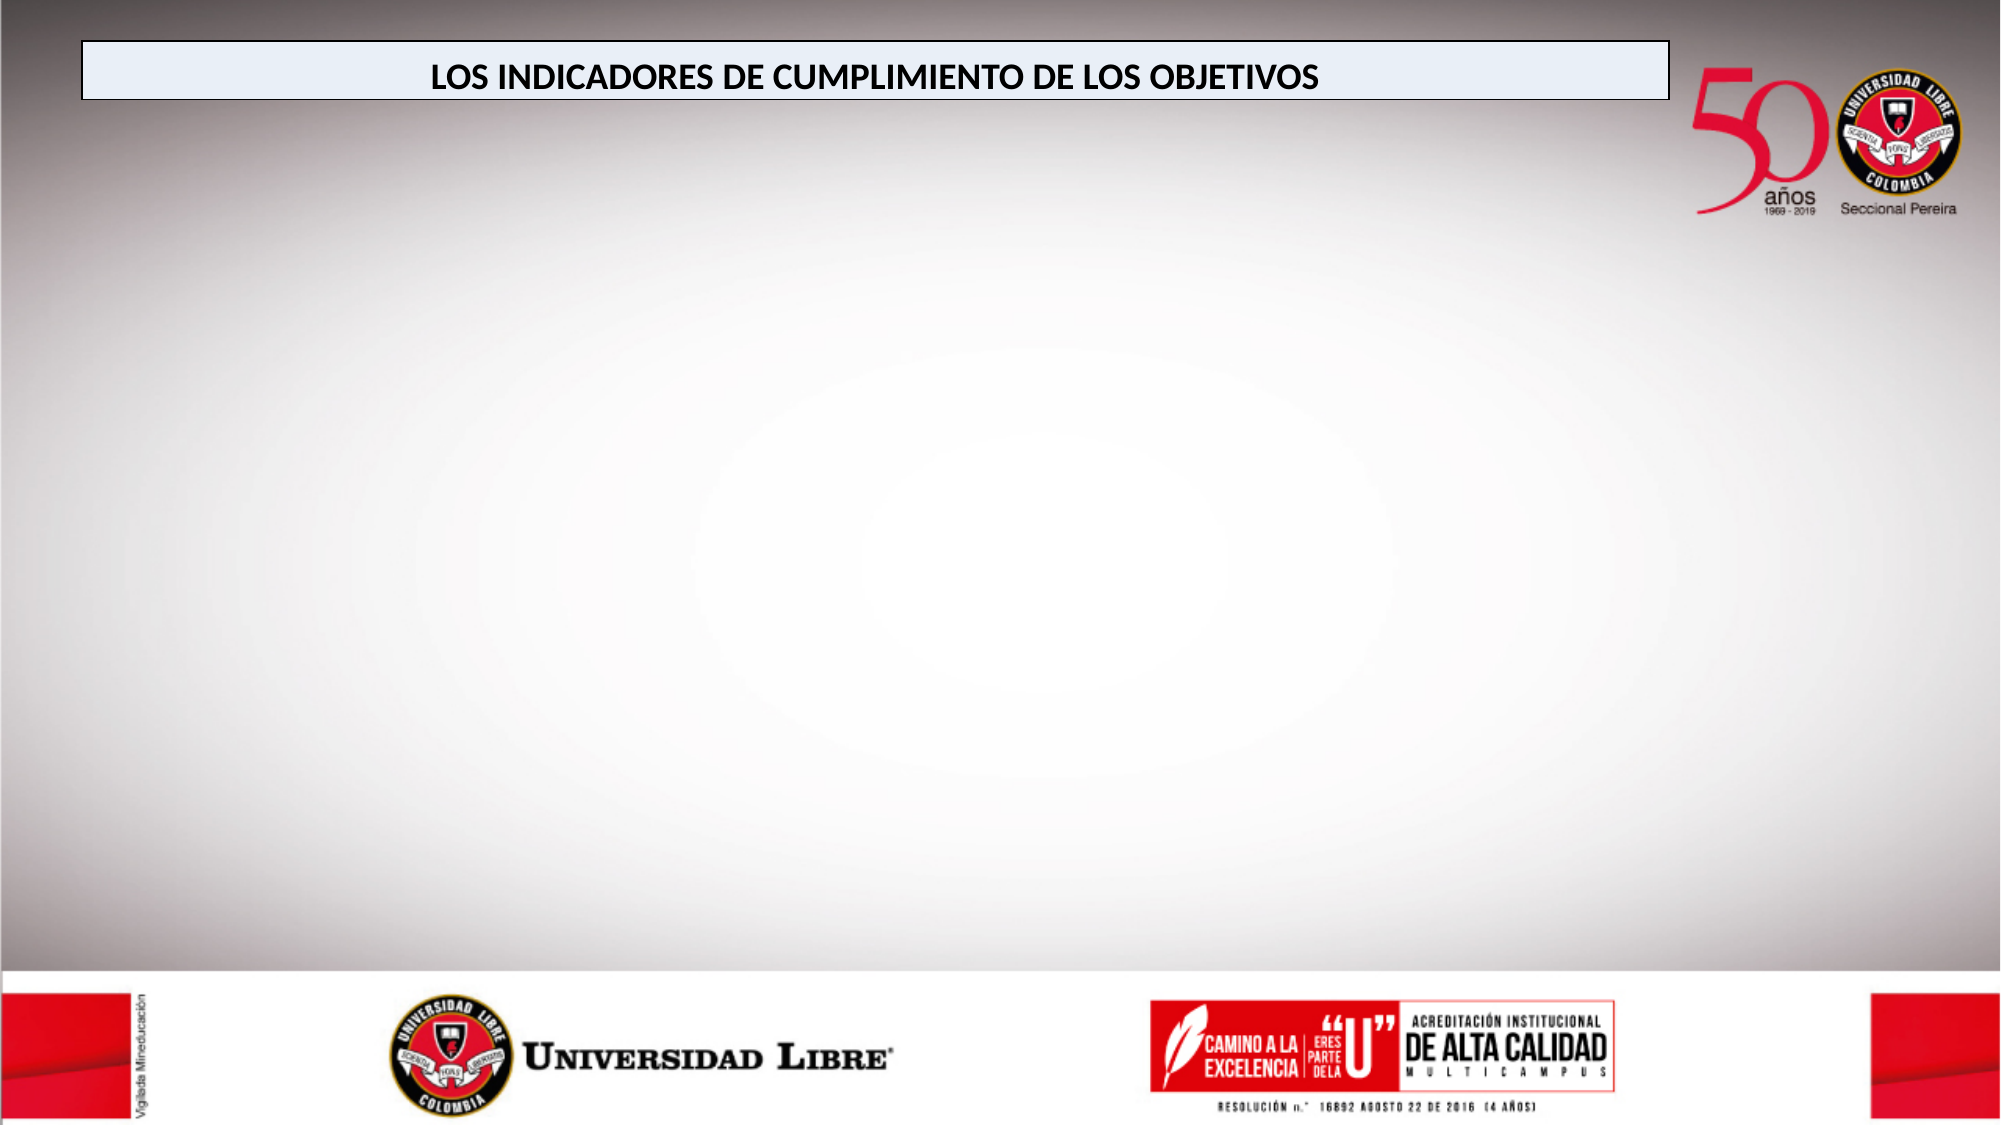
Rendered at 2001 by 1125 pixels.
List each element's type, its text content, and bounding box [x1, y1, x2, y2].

table_header LOS INDICADORES DE CUMPLIMIENTO DE LOS OBJETIVOS [83, 42, 1668, 99]
picture [0, 0, 2001, 1125]
